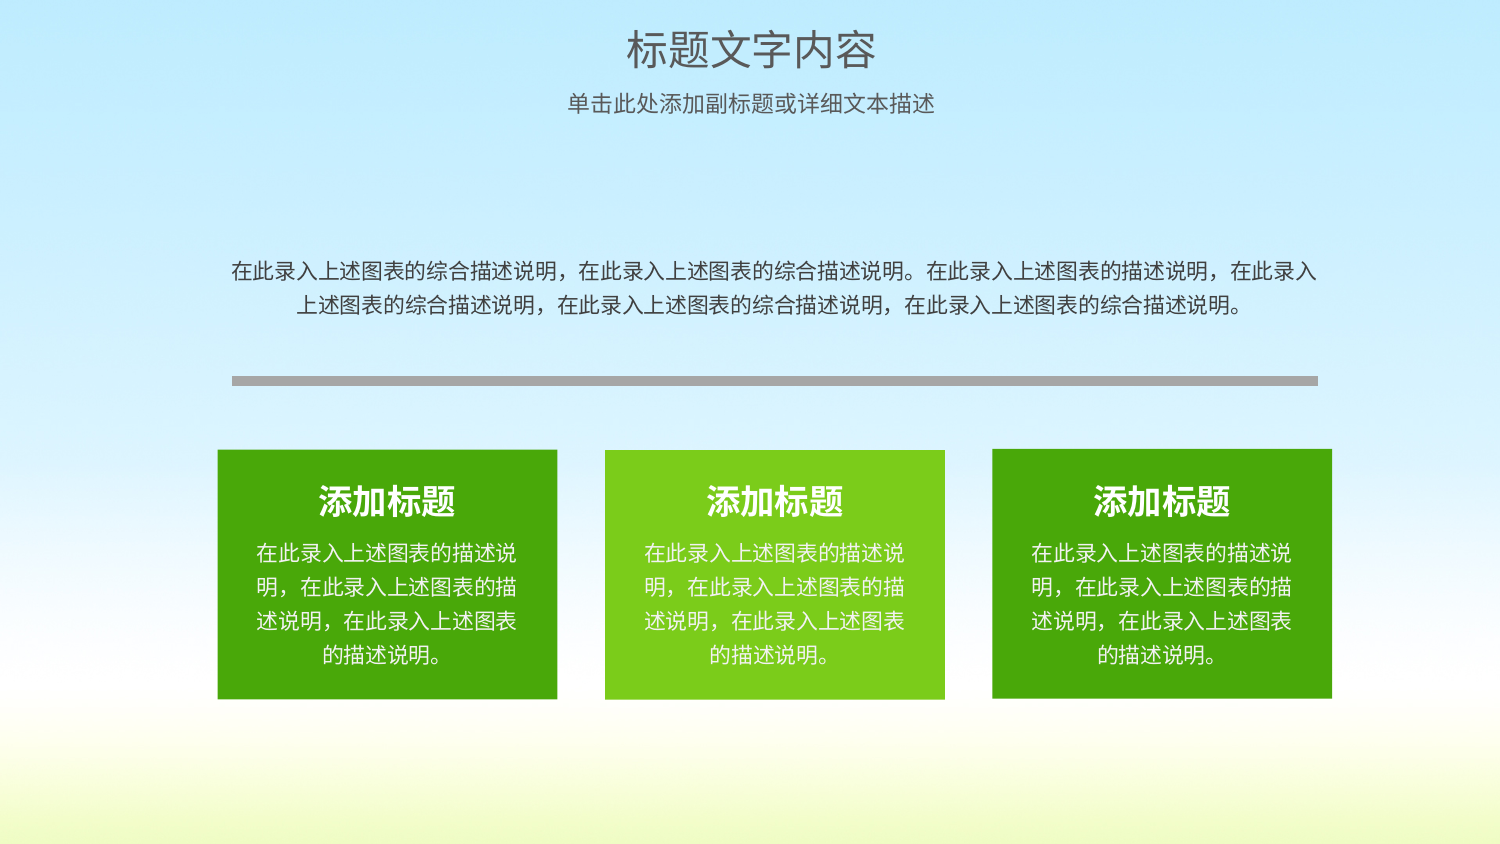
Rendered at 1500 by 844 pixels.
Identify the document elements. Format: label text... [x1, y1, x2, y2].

text_box [604, 449, 946, 701]
text_box 在此录入上述图表的描述说明，在此录入上述图表的描述说明，在此录入上述图表的描述说明。 [625, 525, 925, 674]
picture [0, 0, 1500, 844]
text_box 添加标题 [695, 474, 855, 525]
text_box 标题文字内容 [567, 16, 936, 82]
text_box 在此录入上述图表的描述说明，在此录入上述图表的描述说明，在此录入上述图表的描述说明。 [237, 525, 537, 674]
text_box 在此录入上述图表的综合描述说明，在此录入上述图表的综合描述说明。在此录入上述图表的描述说明，在此录入上述图表的综合描述说明，在此录入上述图表的综合描述说明，在此录入上述图表的综合描述说明。 [217, 244, 1333, 324]
text_box 添加标题 [307, 474, 468, 525]
text_box [991, 448, 1333, 700]
text_box 单击此处添加副标题或详细文本描述 [486, 82, 1017, 125]
text_box [217, 449, 558, 700]
text_box 在此录入上述图表的描述说明，在此录入上述图表的描述说明，在此录入上述图表的描述说明。 [1012, 525, 1312, 674]
text_box 添加标题 [1082, 474, 1243, 525]
